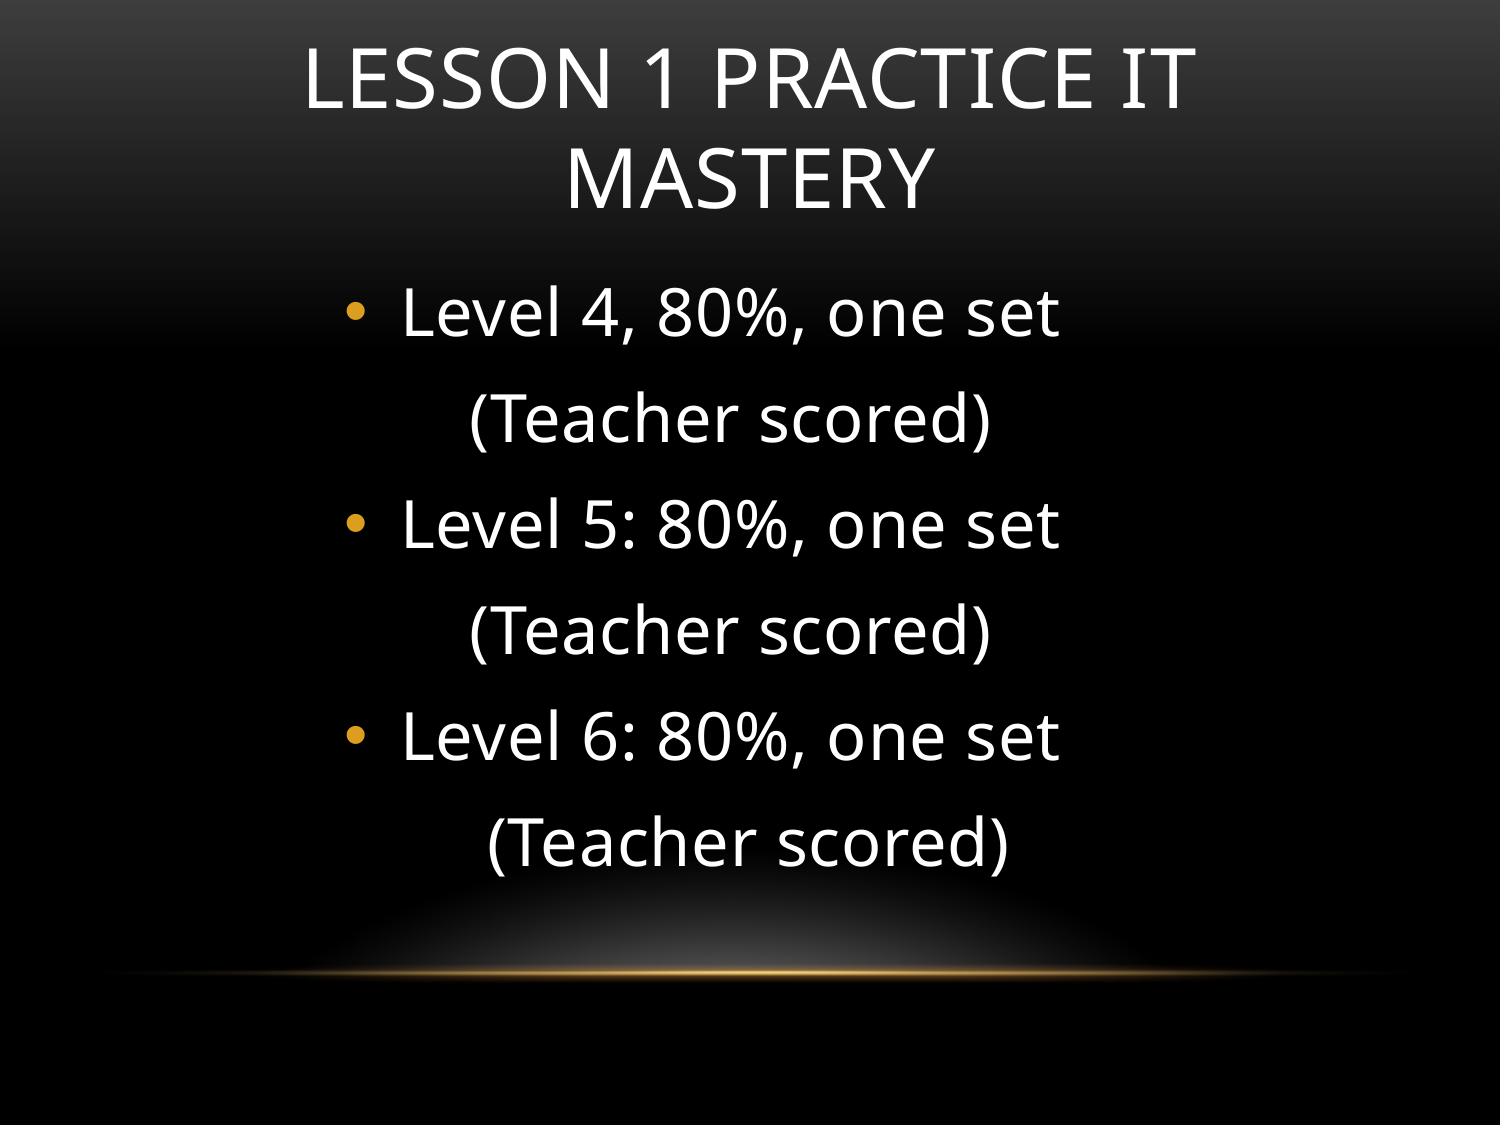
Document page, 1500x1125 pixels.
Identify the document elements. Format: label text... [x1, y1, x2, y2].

list Level 4, 80%, one set (Teacher scored) Level 5: 80%, one set (Teacher scored) Level 6: 80%, one set (Teacher scored) [329, 262, 1400, 938]
picture [0, 0, 1500, 1125]
title Lesson 1 practice It Mastery [99, 45, 1400, 233]
